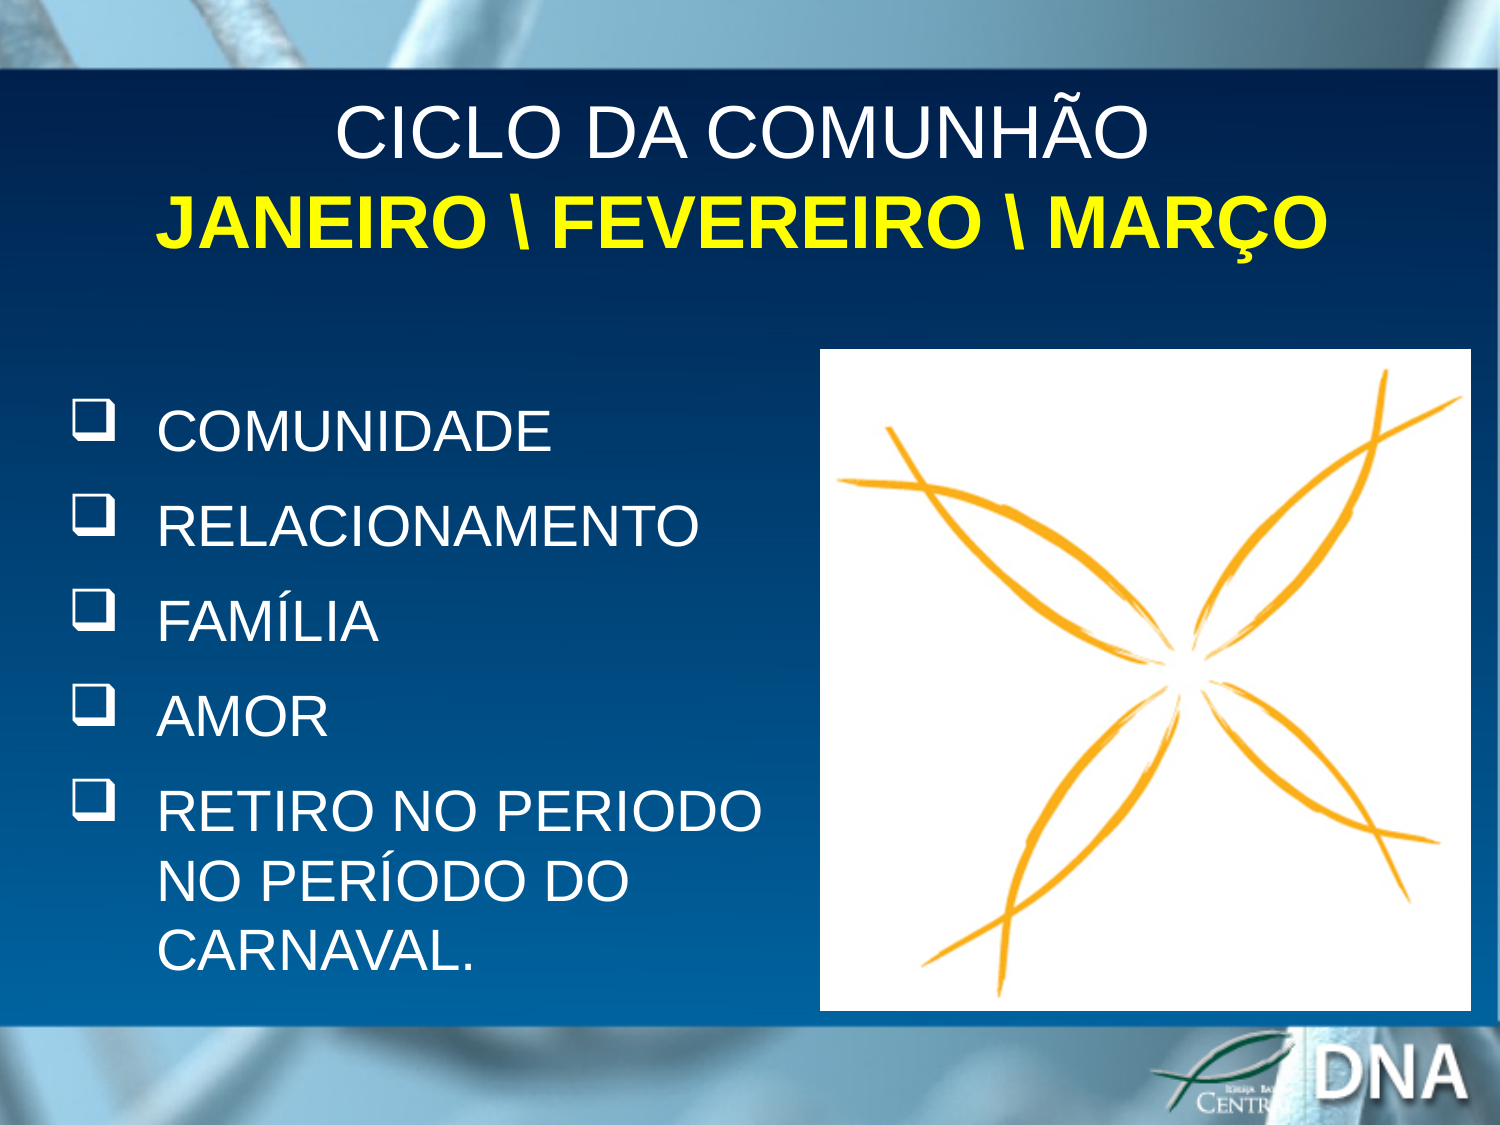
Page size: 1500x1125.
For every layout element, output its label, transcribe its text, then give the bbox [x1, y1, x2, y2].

picture [0, 0, 1500, 1125]
text_box CICLO DA COMUNHÃO JANEIRO \ FEVEREIRO \ MARÇO [15, 76, 1471, 271]
text_box COMUNIDADE RELACIONAMENTO FAMÍLIA AMOR RETIRO NO PERIODO NO PERÍODO DO CARNAVAL. [53, 385, 815, 990]
